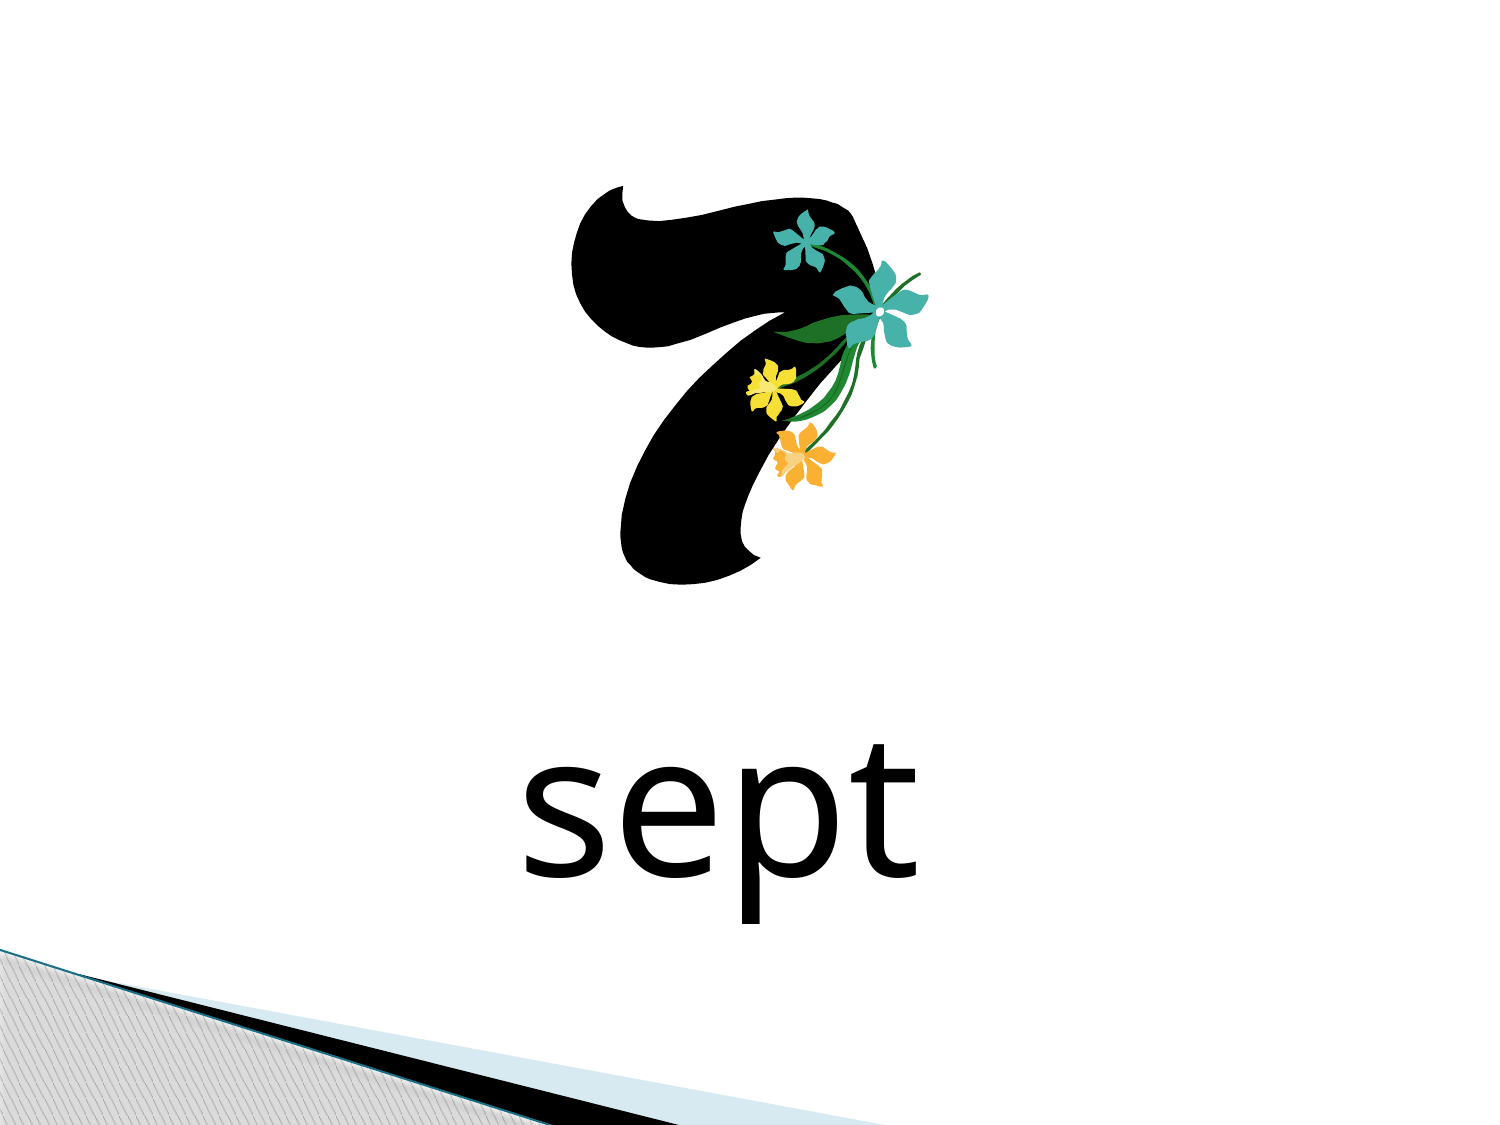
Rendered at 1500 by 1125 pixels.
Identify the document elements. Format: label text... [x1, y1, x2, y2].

text_box sept [501, 668, 963, 924]
picture [569, 184, 931, 587]
